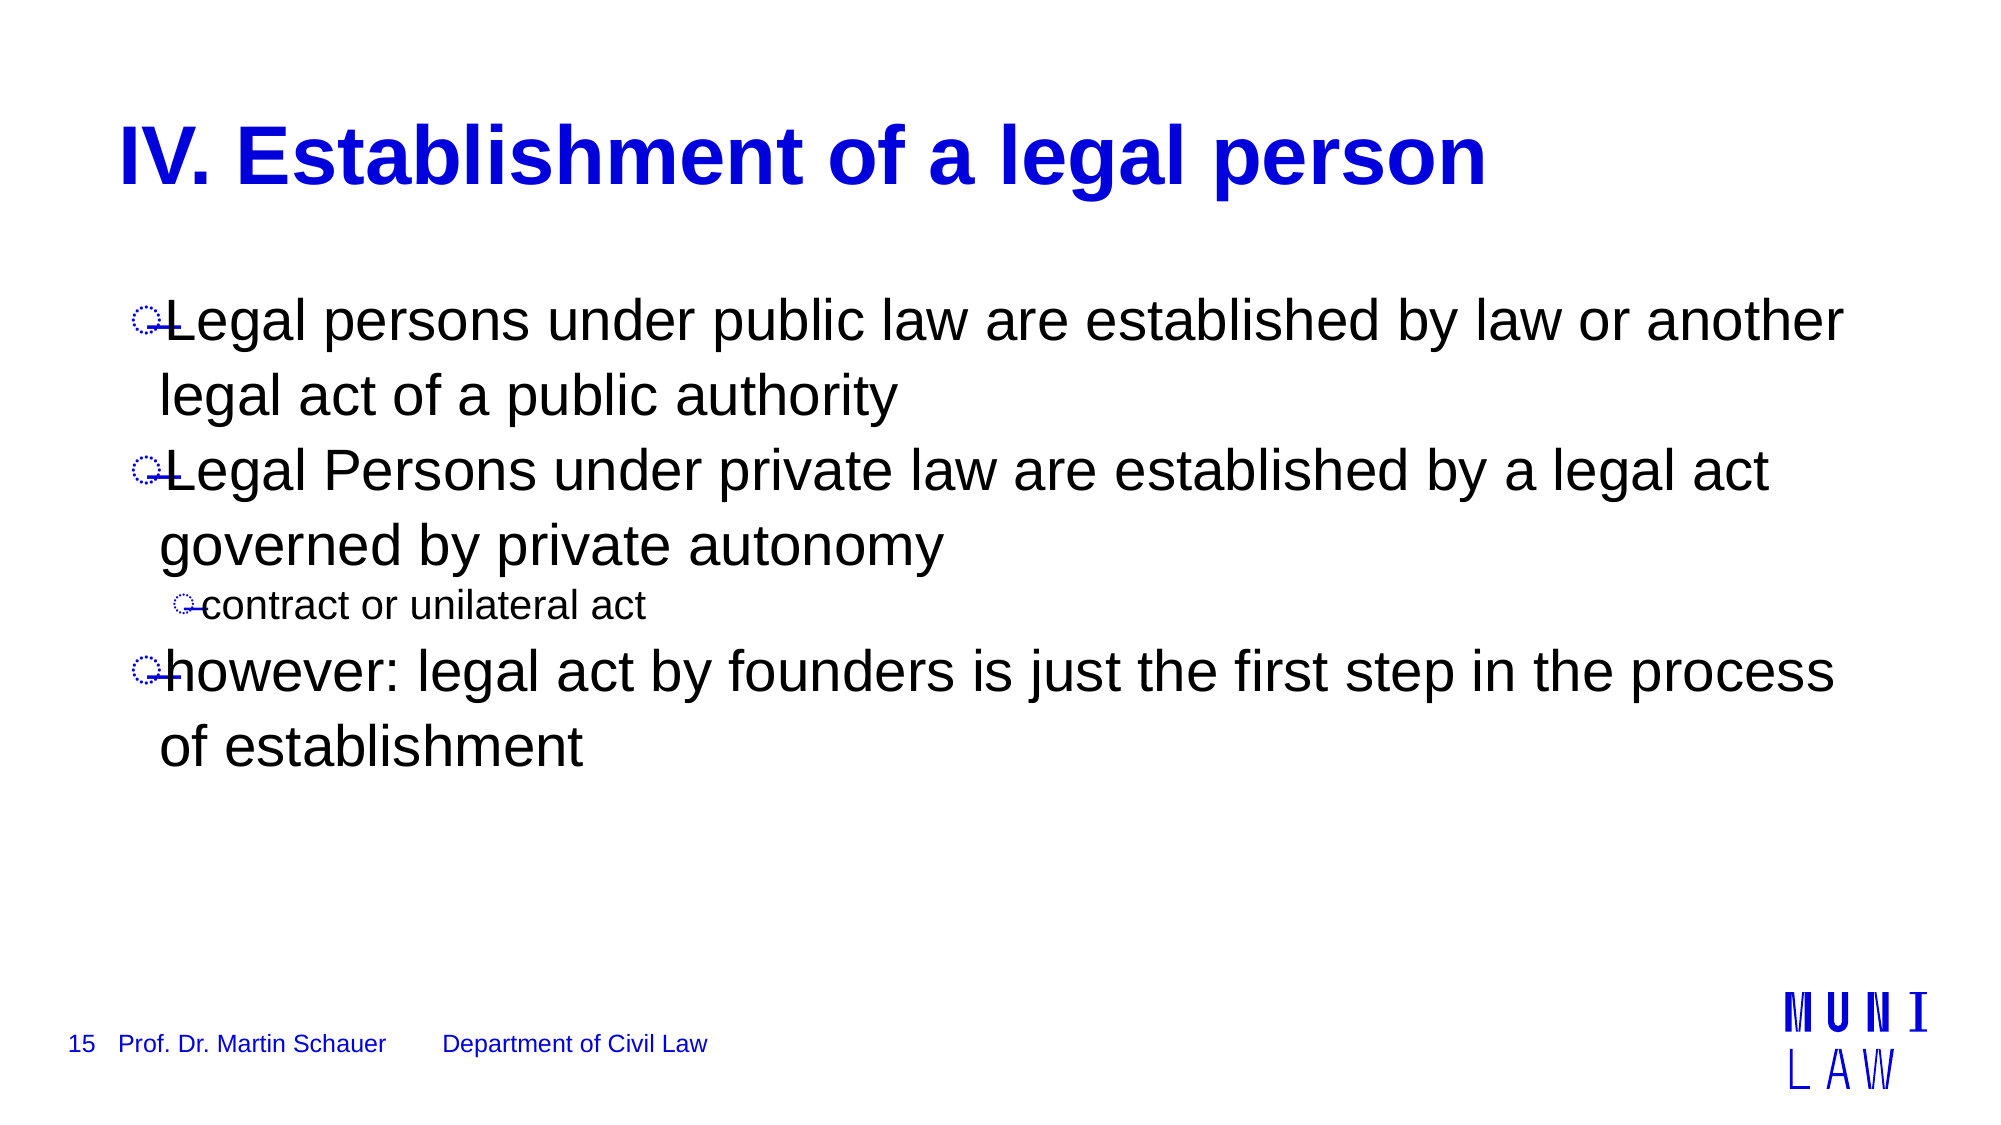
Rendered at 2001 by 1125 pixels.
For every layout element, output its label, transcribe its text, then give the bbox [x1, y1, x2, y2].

title IV. Establishment of a legal person [118, 118, 1883, 193]
slide_number 15 [67, 1021, 110, 1063]
footer Prof. Dr. Martin Schauer Department of Civil Law [118, 1021, 1418, 1063]
list Legal persons under public law are established by law or another legal act of a public authority Legal Persons under private law are established by a legal act governed by private autonomy contract or unilateral act however: legal act by founders is just the first step in the process of establishment [118, 277, 1883, 957]
